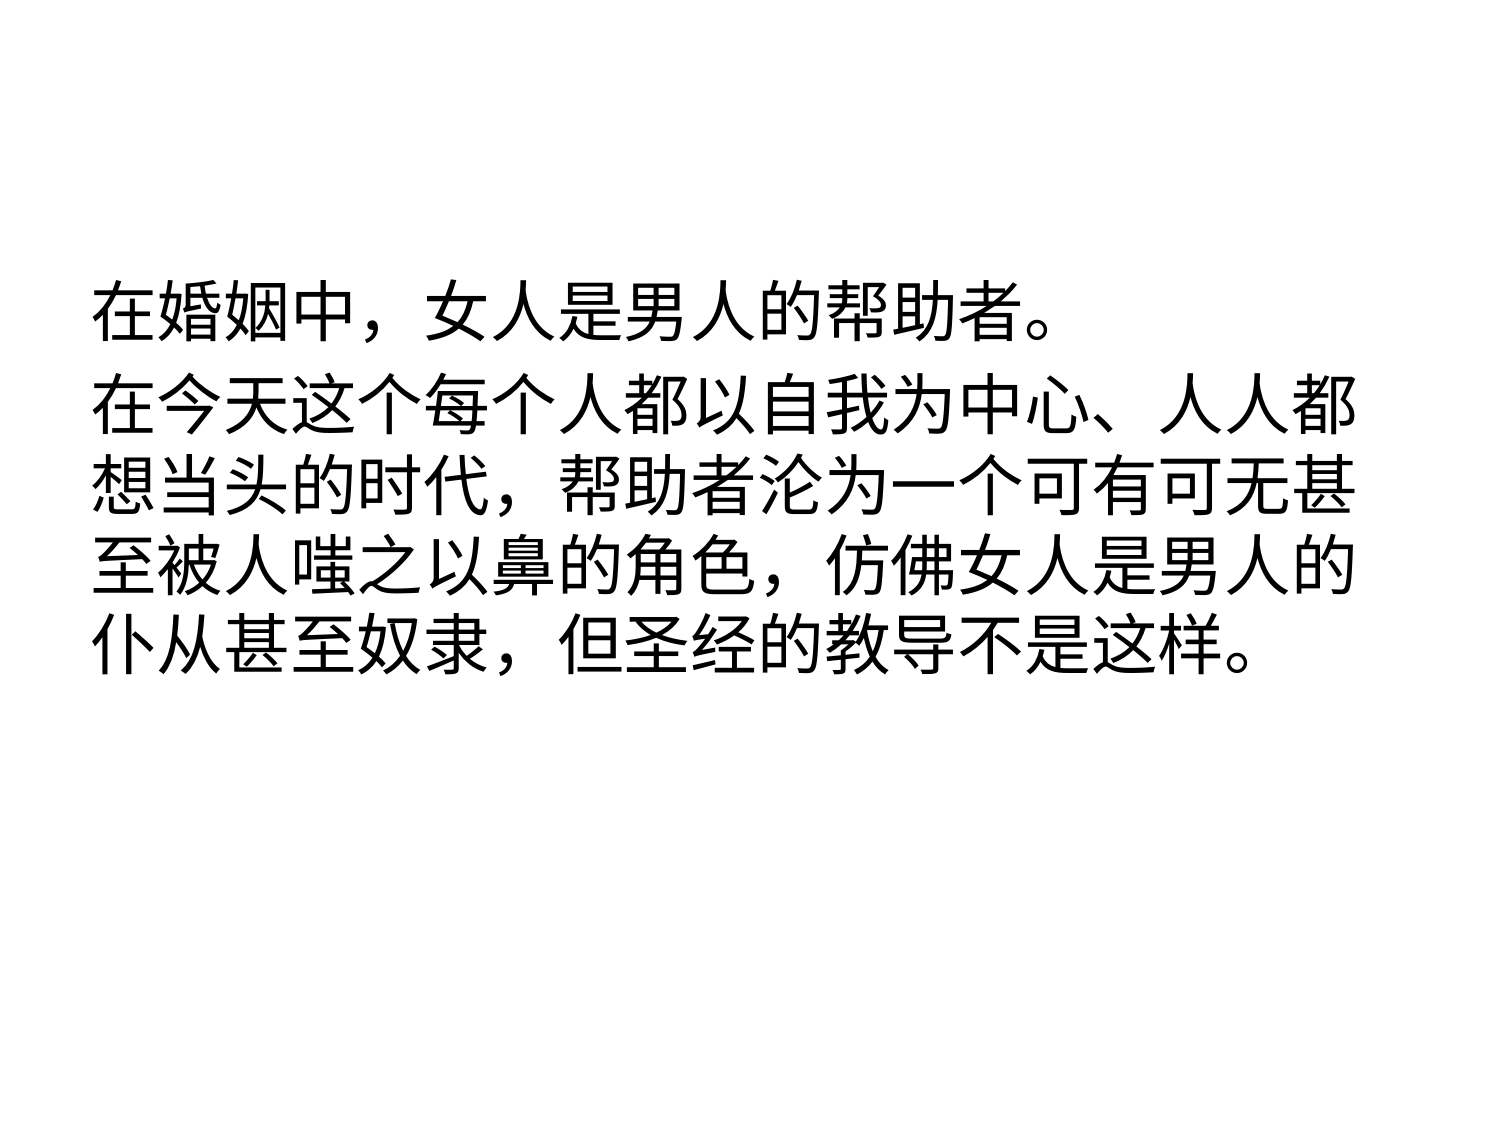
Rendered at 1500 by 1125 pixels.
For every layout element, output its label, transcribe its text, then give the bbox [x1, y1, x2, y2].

list 在婚姻中，女人是男人的帮助者。 在今天这个每个人都以自我为中心、人人都想当头的时代，帮助者沦为一个可有可无甚至被人嗤之以鼻的角色，仿佛女人是男人的仆从甚至奴隶，但圣经的教导不是这样。 [75, 262, 1425, 1005]
